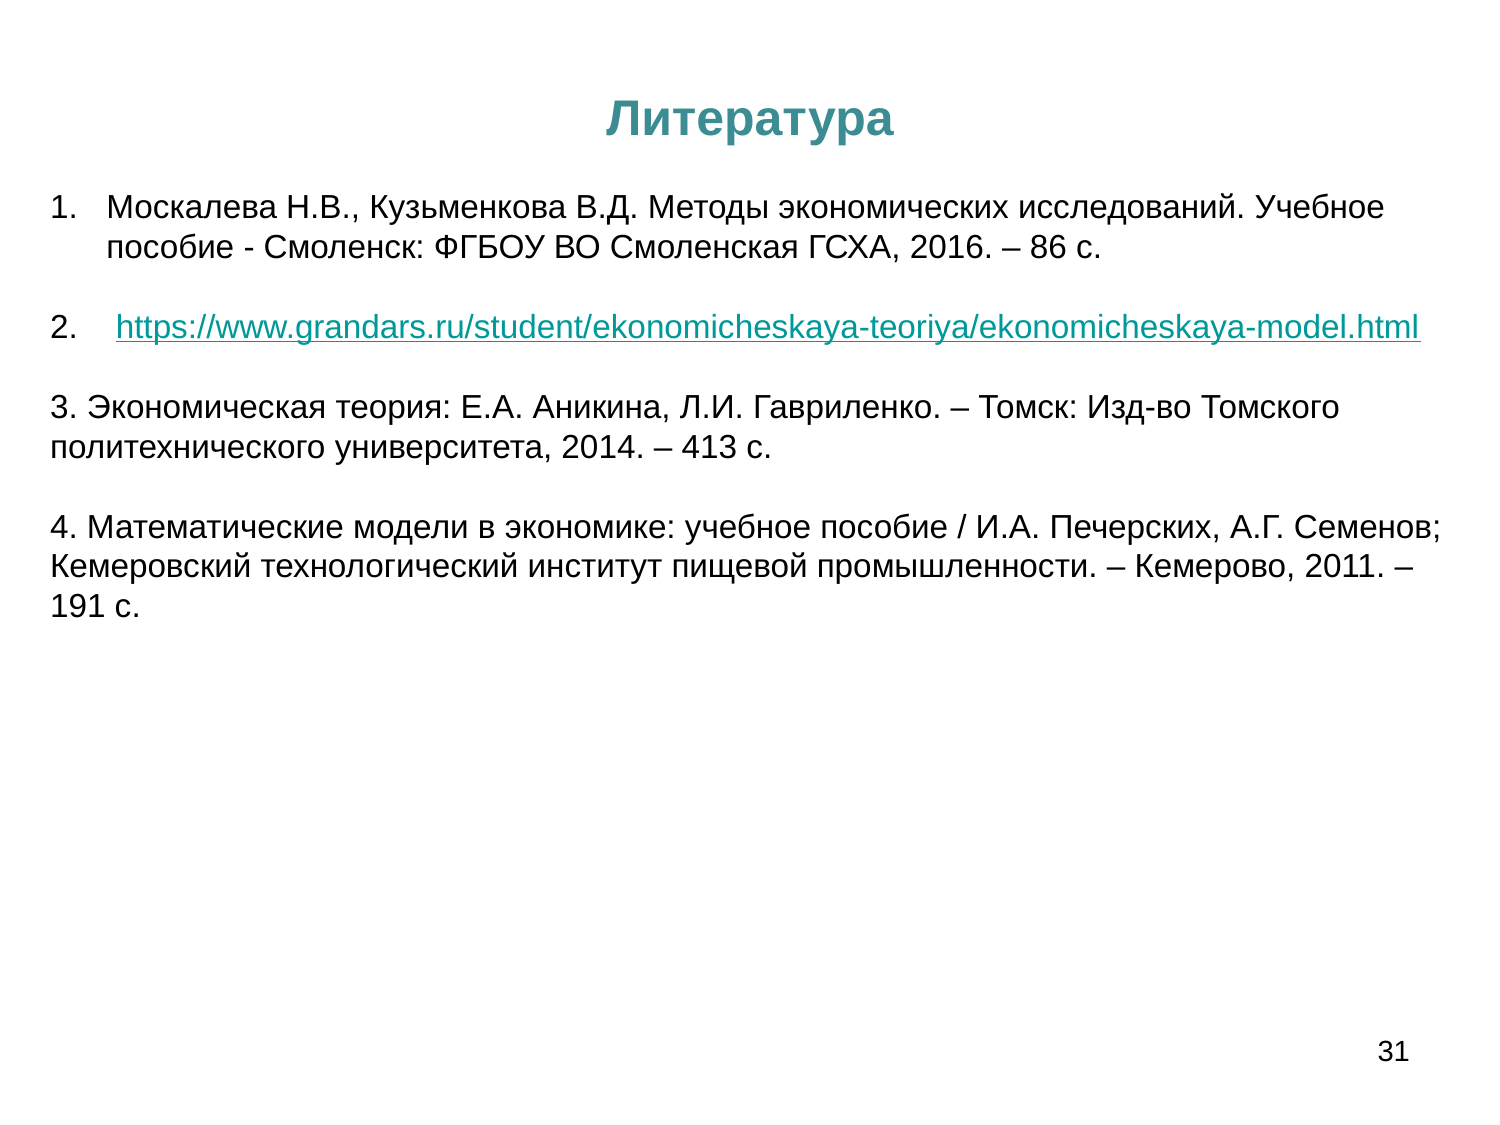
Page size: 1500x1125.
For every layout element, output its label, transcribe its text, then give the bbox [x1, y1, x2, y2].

slide_number 31 [1074, 1024, 1425, 1103]
text_box Литература Москалева Н.В., Кузьменкова В.Д. Методы экономических исследований. Учебное пособие - Смоленск: ФГБОУ ВО Смоленская ГСХА, 2016. – 86 с. https://www.grandars.ru/student/ekonomicheskaya-teoriya/ekonomicheskaya-model.html 3. Экономическая теория: Е.А. Аникина, Л.И. Гавриленко. – Томск: Изд-во Томского политехнического университета, 2014. – 413 с. 4. Математические модели в экономике: учебное пособие / И.А. Печерских, А.Г. Семенов; Кемеровский технологический институт пищевой промышленности. – Кемерово, 2011. – 191 с. [35, 78, 1465, 752]
